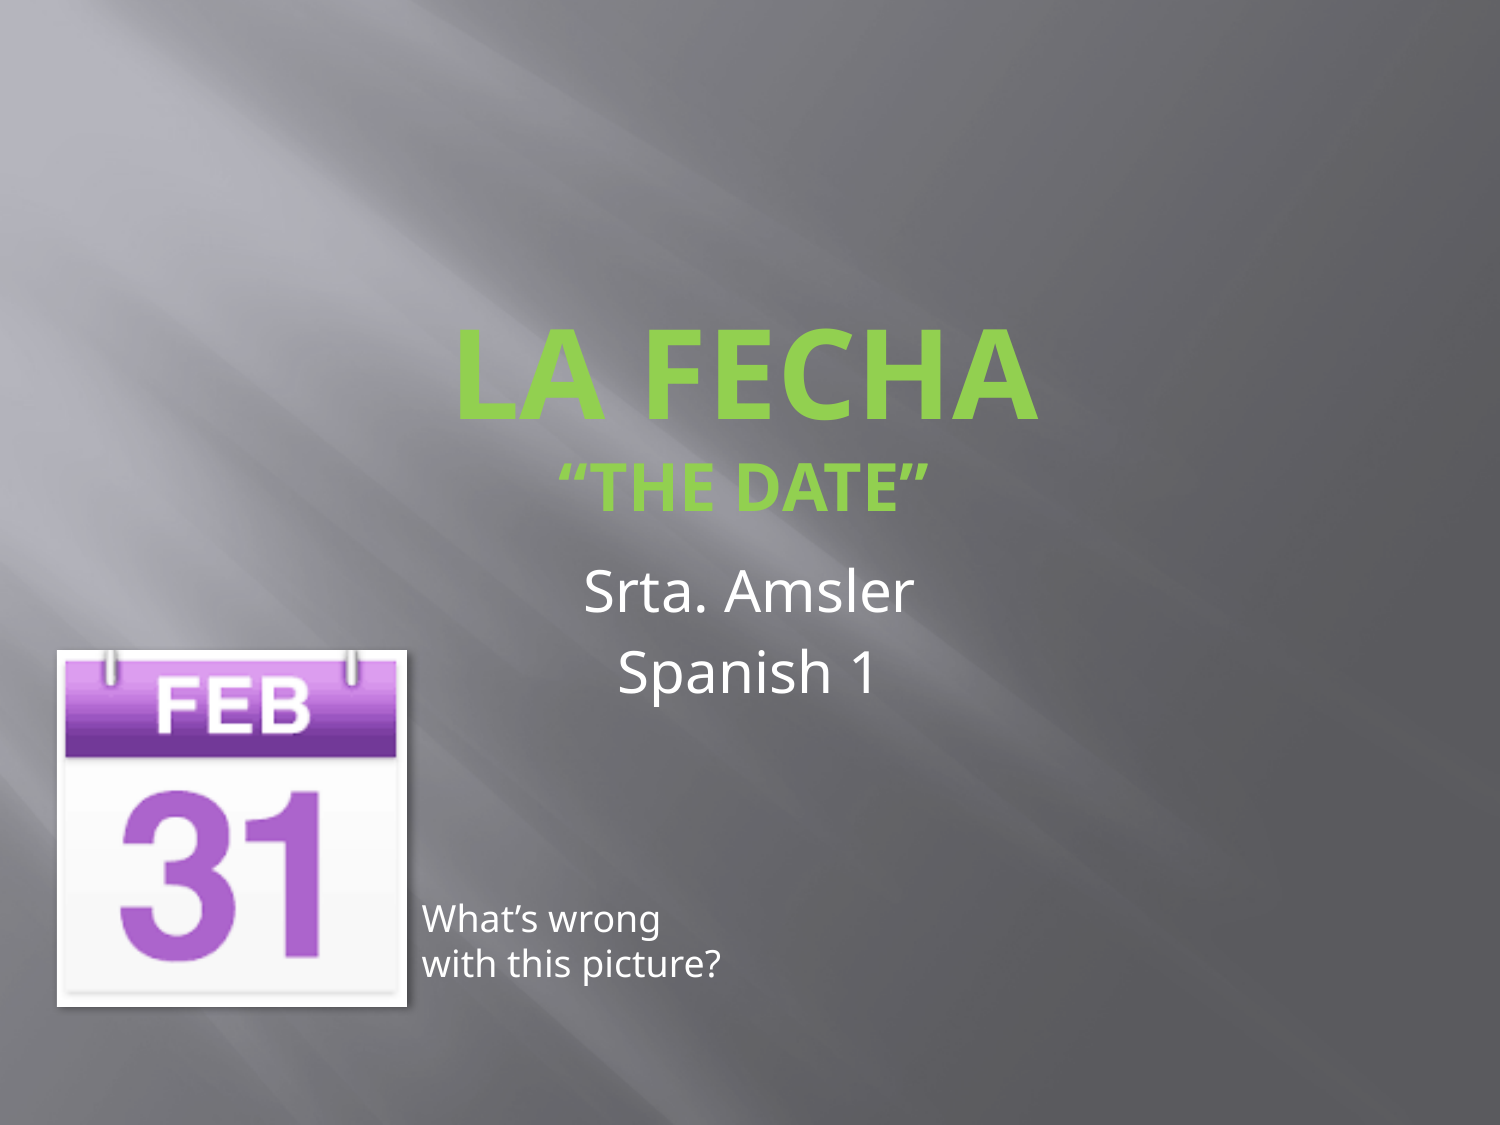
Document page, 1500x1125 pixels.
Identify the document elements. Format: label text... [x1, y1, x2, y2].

title La Fecha “The date” [69, 224, 1420, 525]
picture [56, 649, 408, 1007]
subtitle Srta. Amsler Spanish 1 [225, 546, 1275, 834]
text_box What’s wrong with this picture? [451, 887, 738, 993]
